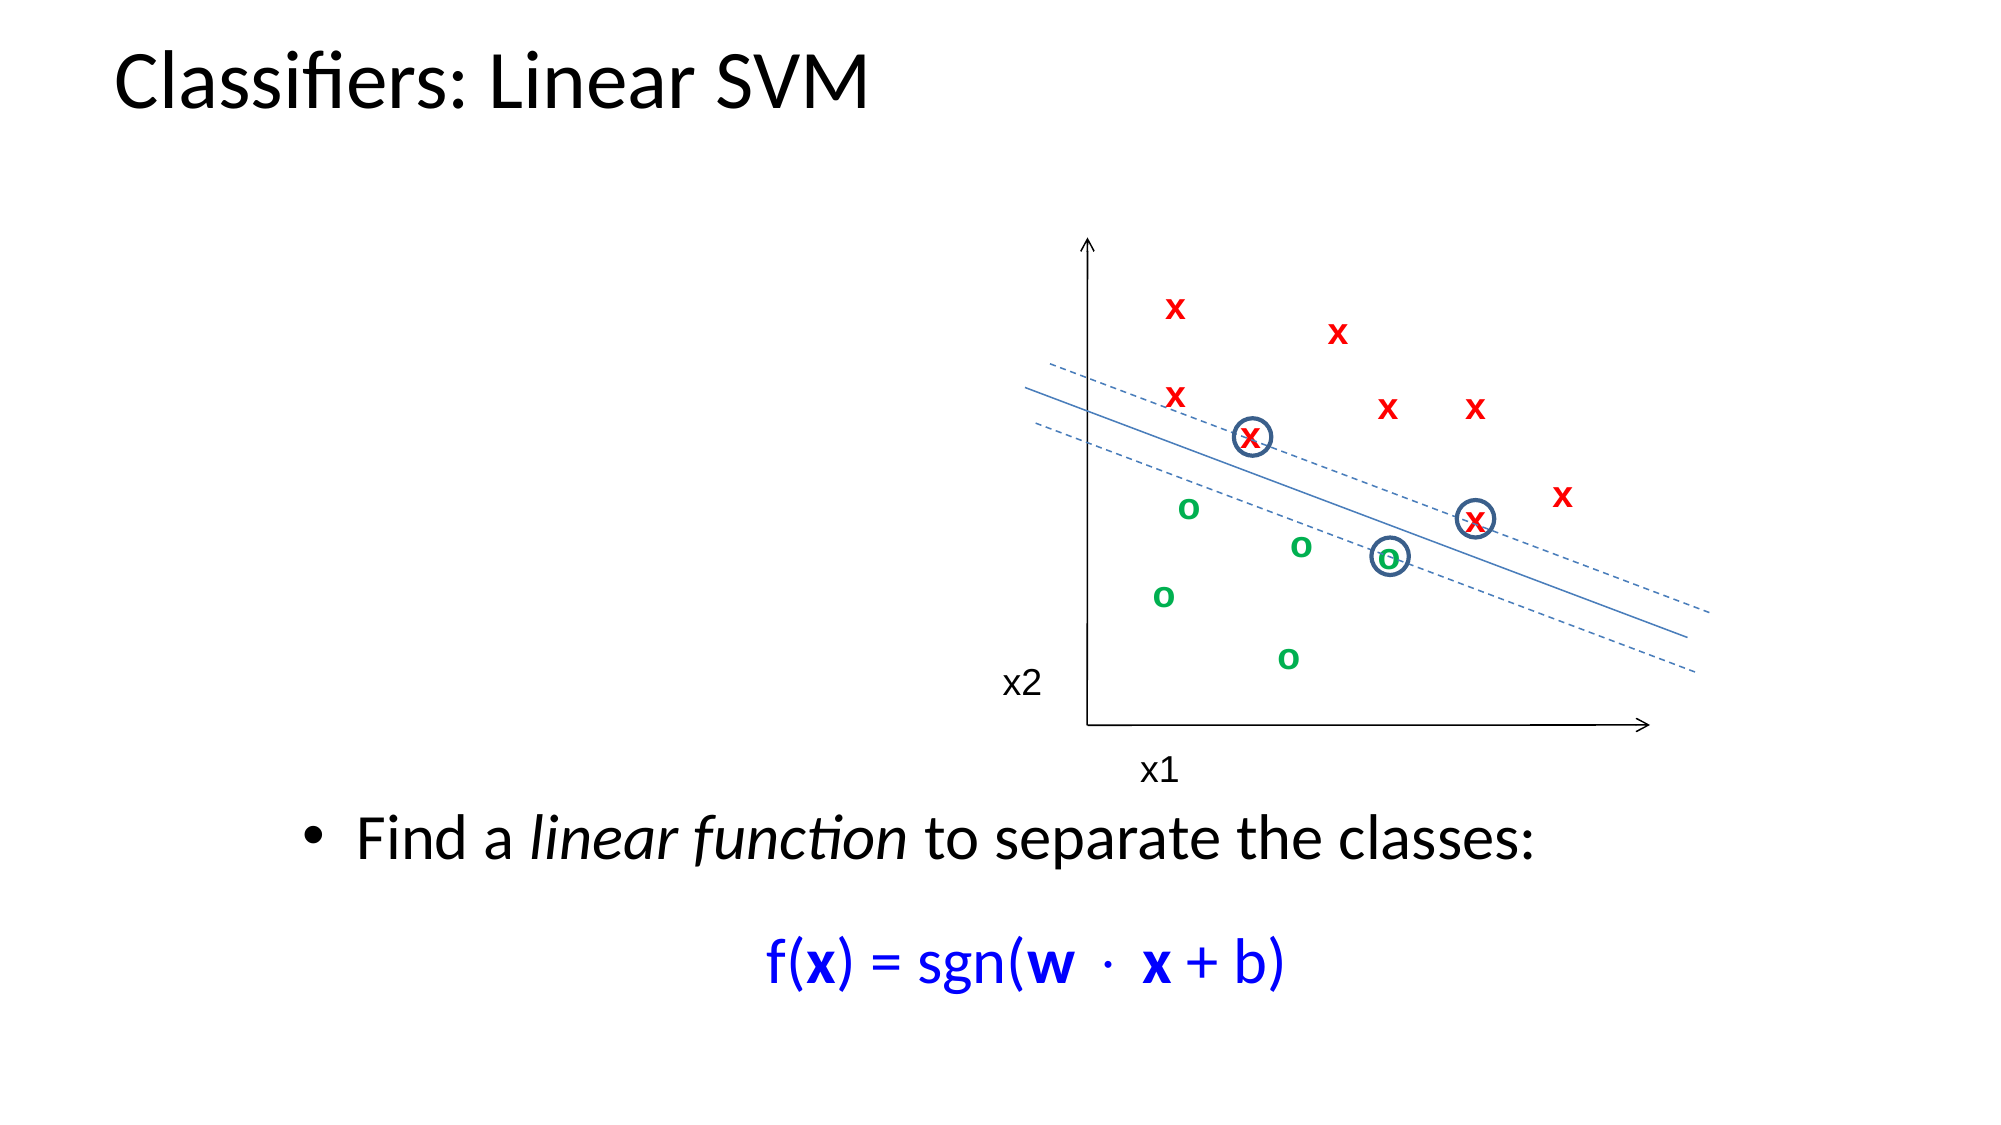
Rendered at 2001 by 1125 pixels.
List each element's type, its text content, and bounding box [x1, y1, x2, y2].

title Classifiers: Linear SVM [99, 0, 1900, 150]
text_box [987, 237, 1651, 799]
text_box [1035, 422, 1699, 674]
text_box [1024, 387, 1044, 638]
text_box Find a linear function to separate the classes: f(x) = sgn(w  x + b) [287, 787, 1713, 1005]
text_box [1049, 363, 1713, 614]
